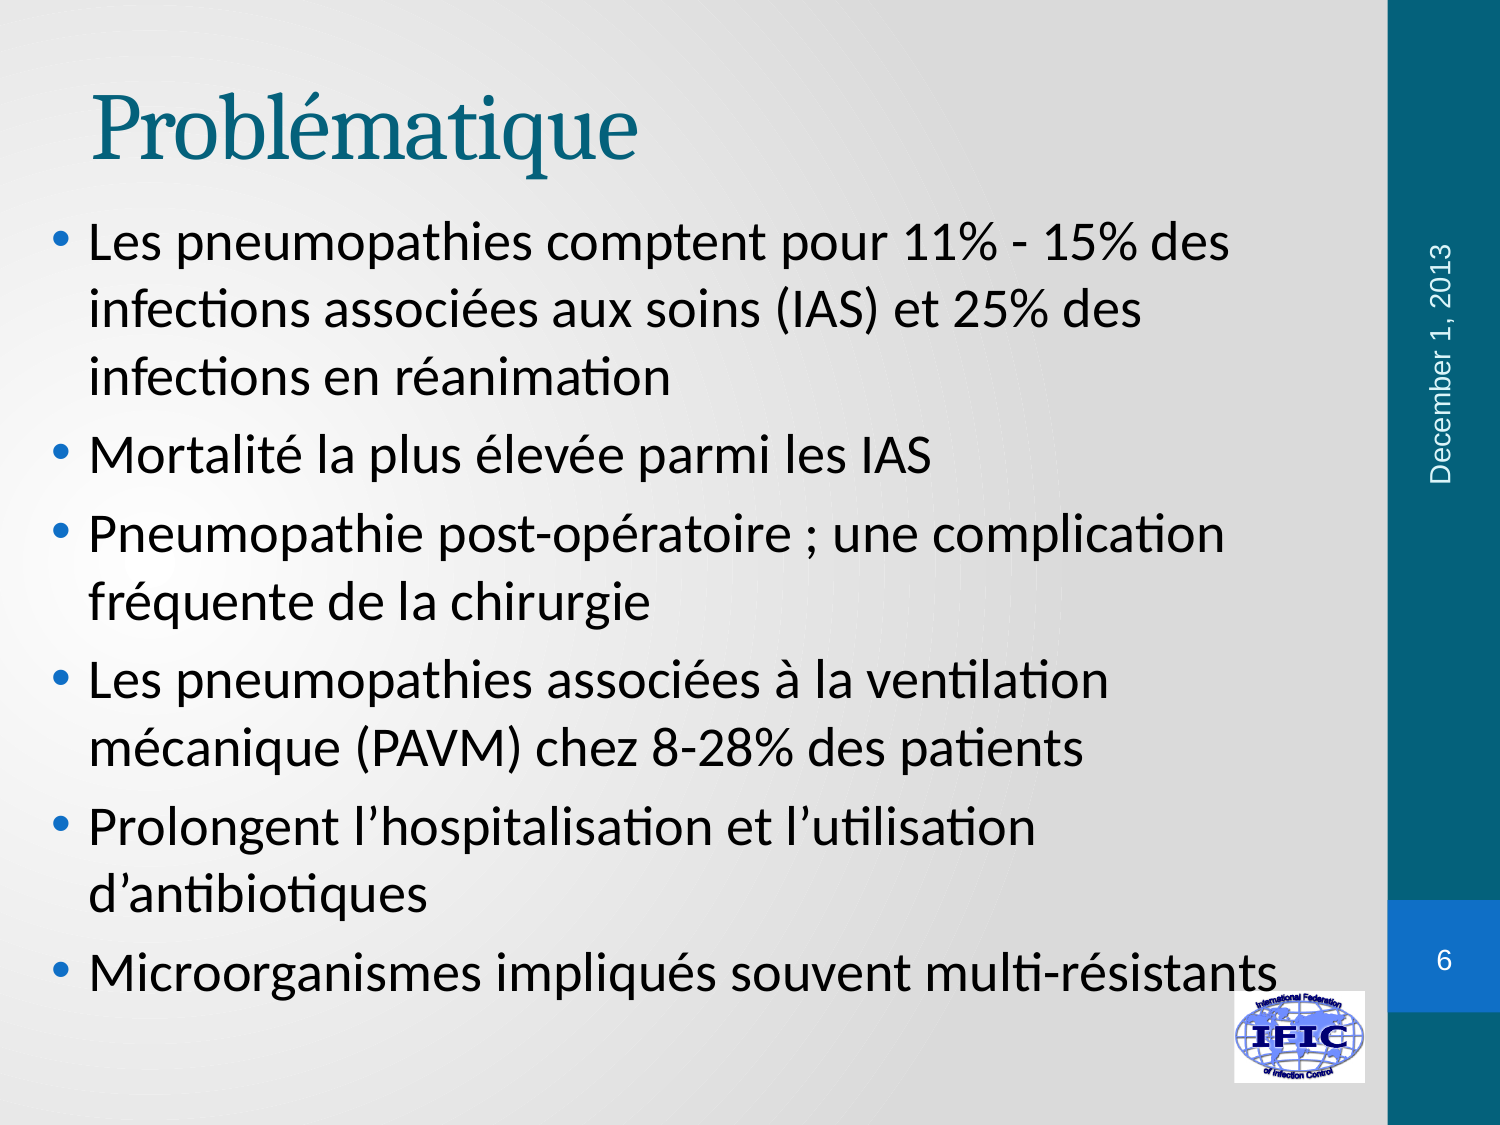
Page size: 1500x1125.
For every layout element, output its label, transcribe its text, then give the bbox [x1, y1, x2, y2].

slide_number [1408, 100, 1469, 501]
slide_number 6 [1397, 924, 1492, 994]
list Les pneumopathies comptent pour 11% - 15% des infections associées aux soins (IAS) et 25% des infections en réanimation Mortalité la plus élevée parmi les IAS Pneumopathie post-opératoire ; une complication fréquente de la chirurgie Les pneumopathies associées à la ventilation mécanique (PAVM) chez 8-28% des patients Prolongent l’hospitalisation et l’utilisation d’antibiotiques Microorganismes impliqués souvent multi-résistants [17, 196, 1365, 965]
picture [1234, 991, 1365, 1083]
title Problématique [75, 42, 1325, 196]
